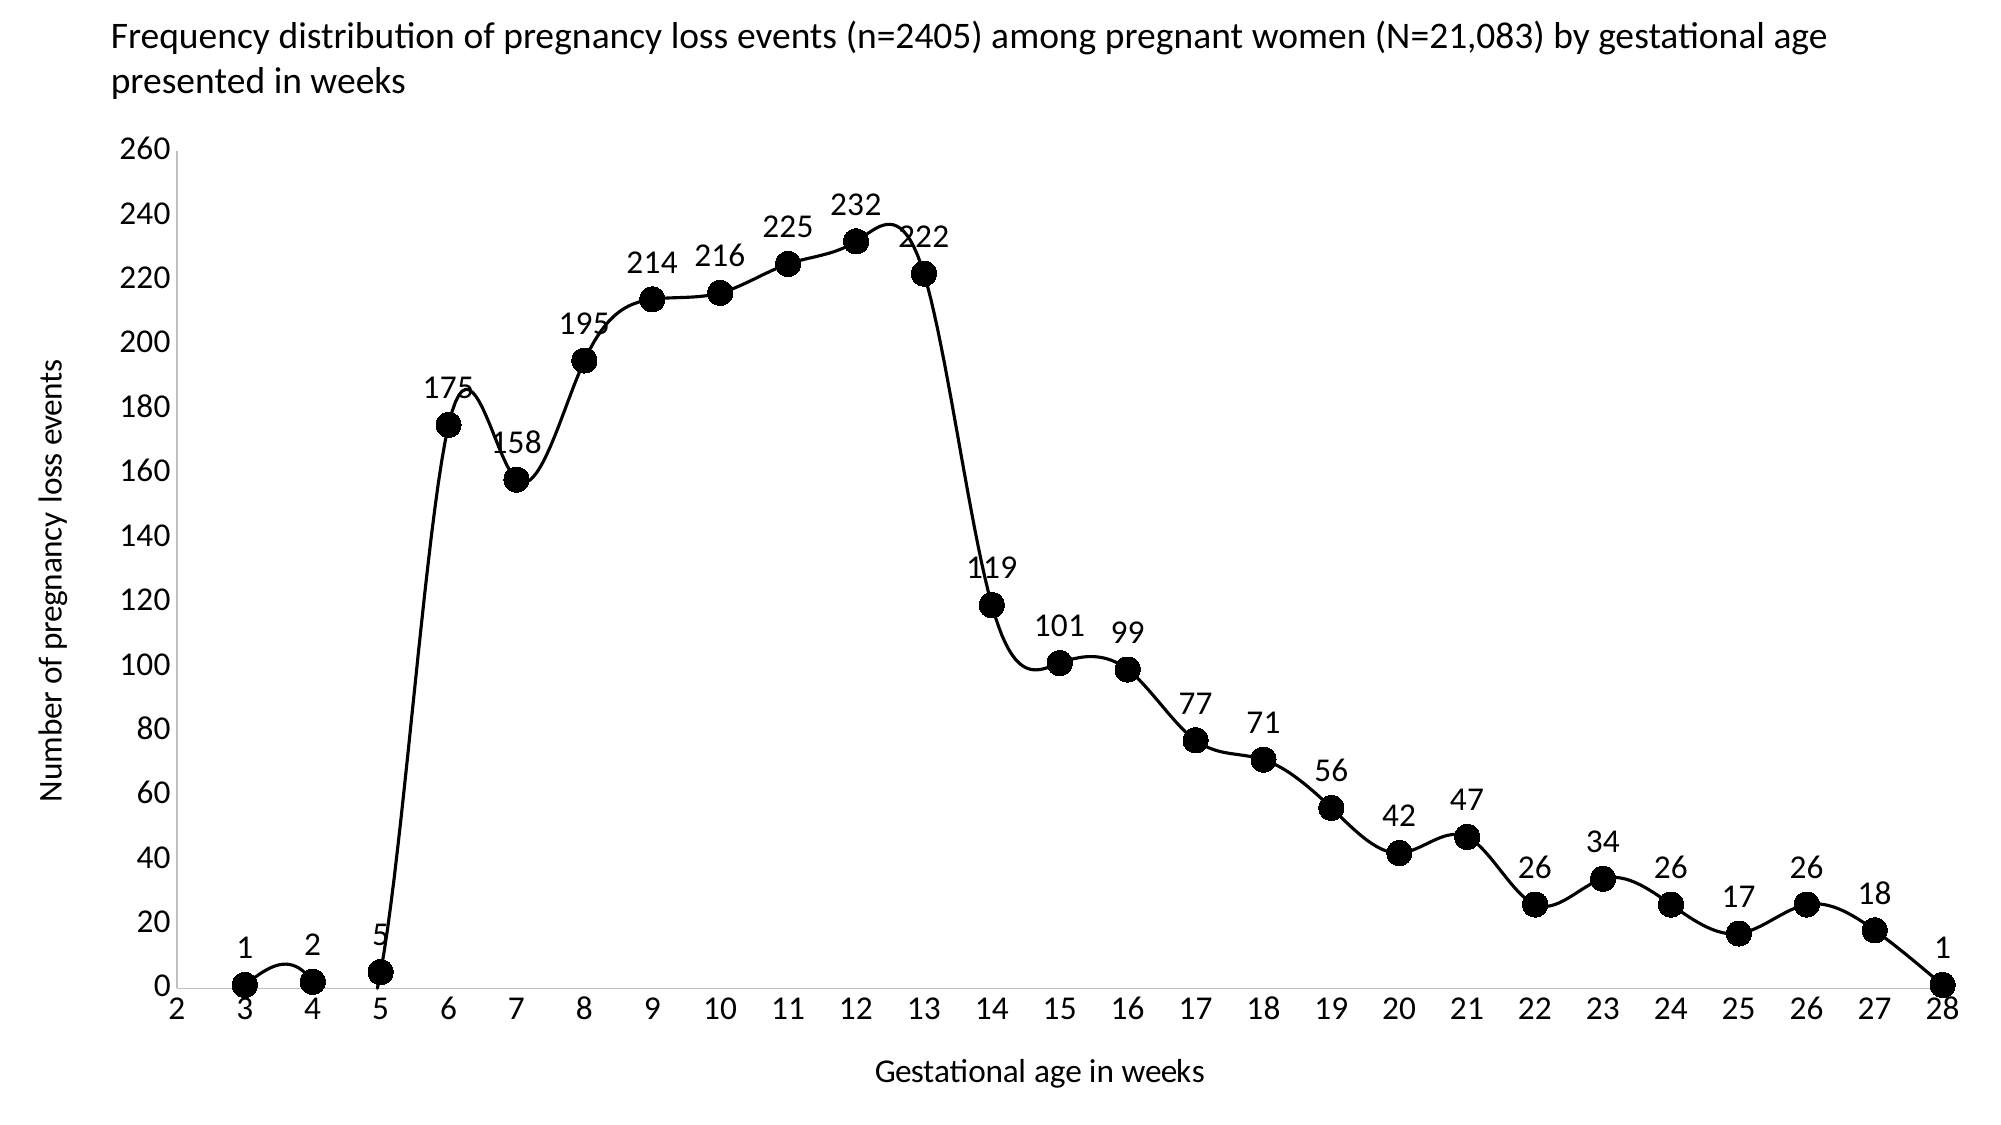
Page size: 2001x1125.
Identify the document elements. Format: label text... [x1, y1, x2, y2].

chart [0, 114, 2000, 1125]
text_box Frequency distribution of pregnancy loss events (n=2405) among pregnant women (N=21,083) by gestational age presented in weeks [96, 3, 1904, 109]
